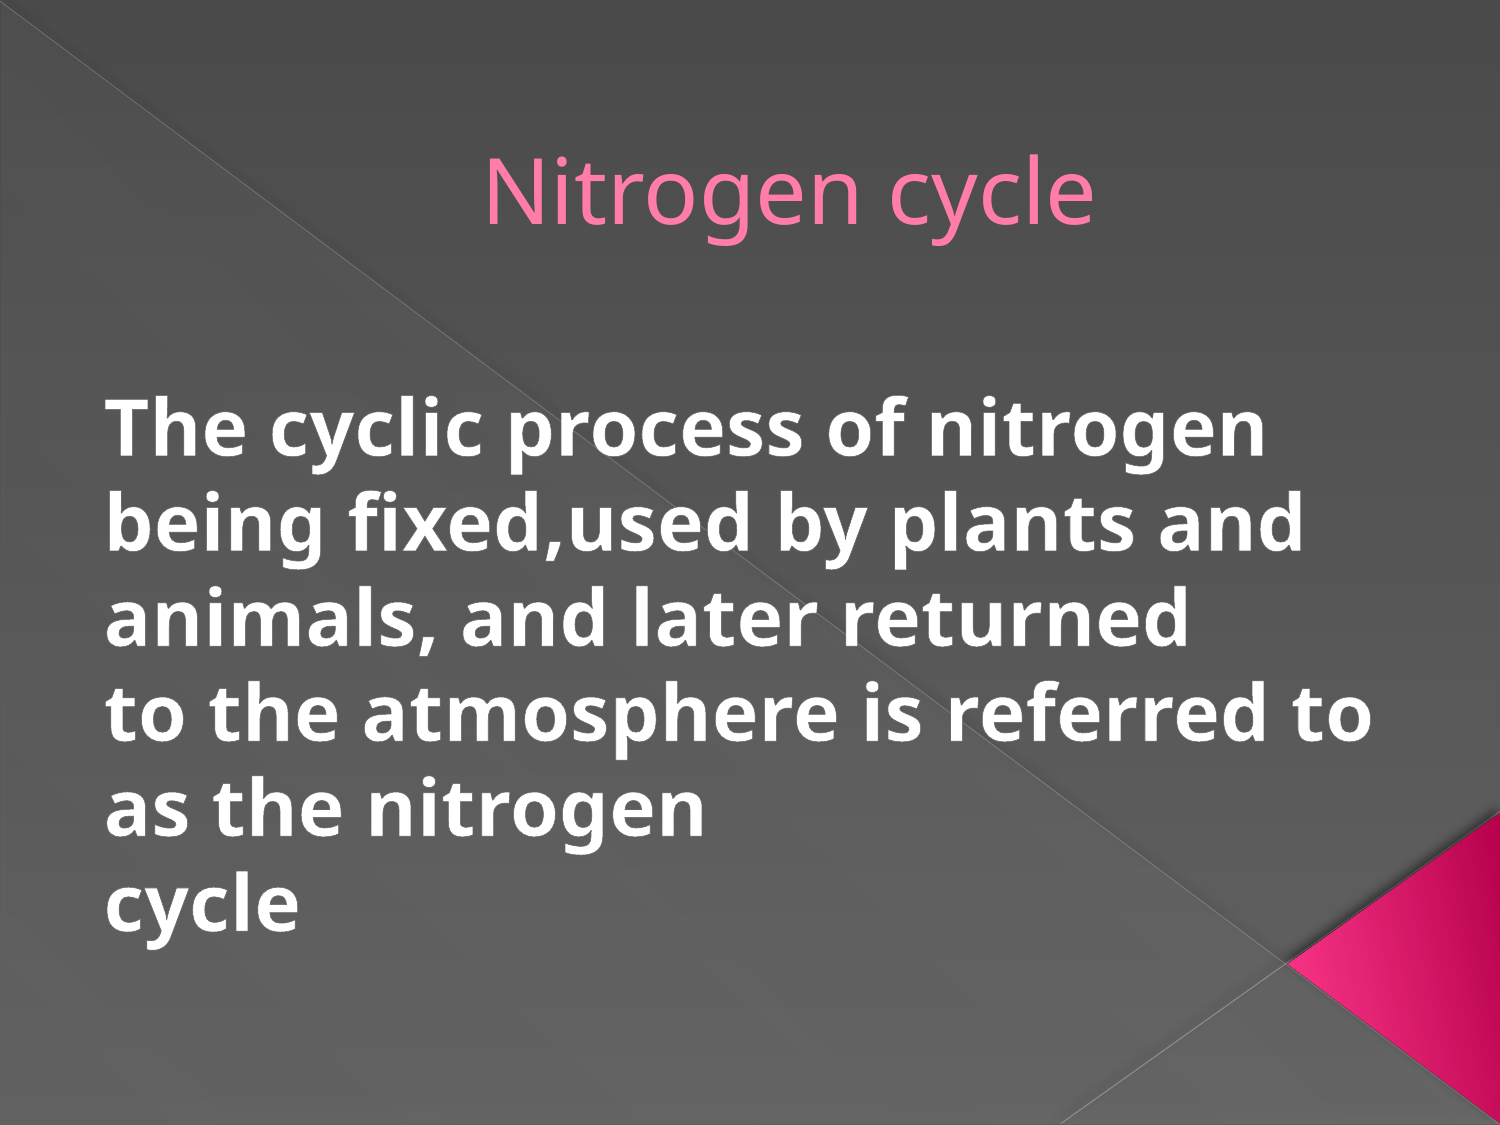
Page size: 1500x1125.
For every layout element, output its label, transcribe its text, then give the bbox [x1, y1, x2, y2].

subtitle The cyclic process of nitrogen being fixed,used by plants and animals, and later returned to the atmosphere is referred to as the nitrogen cycle [88, 369, 1412, 975]
title Nitrogen cycle [88, 37, 1412, 250]
